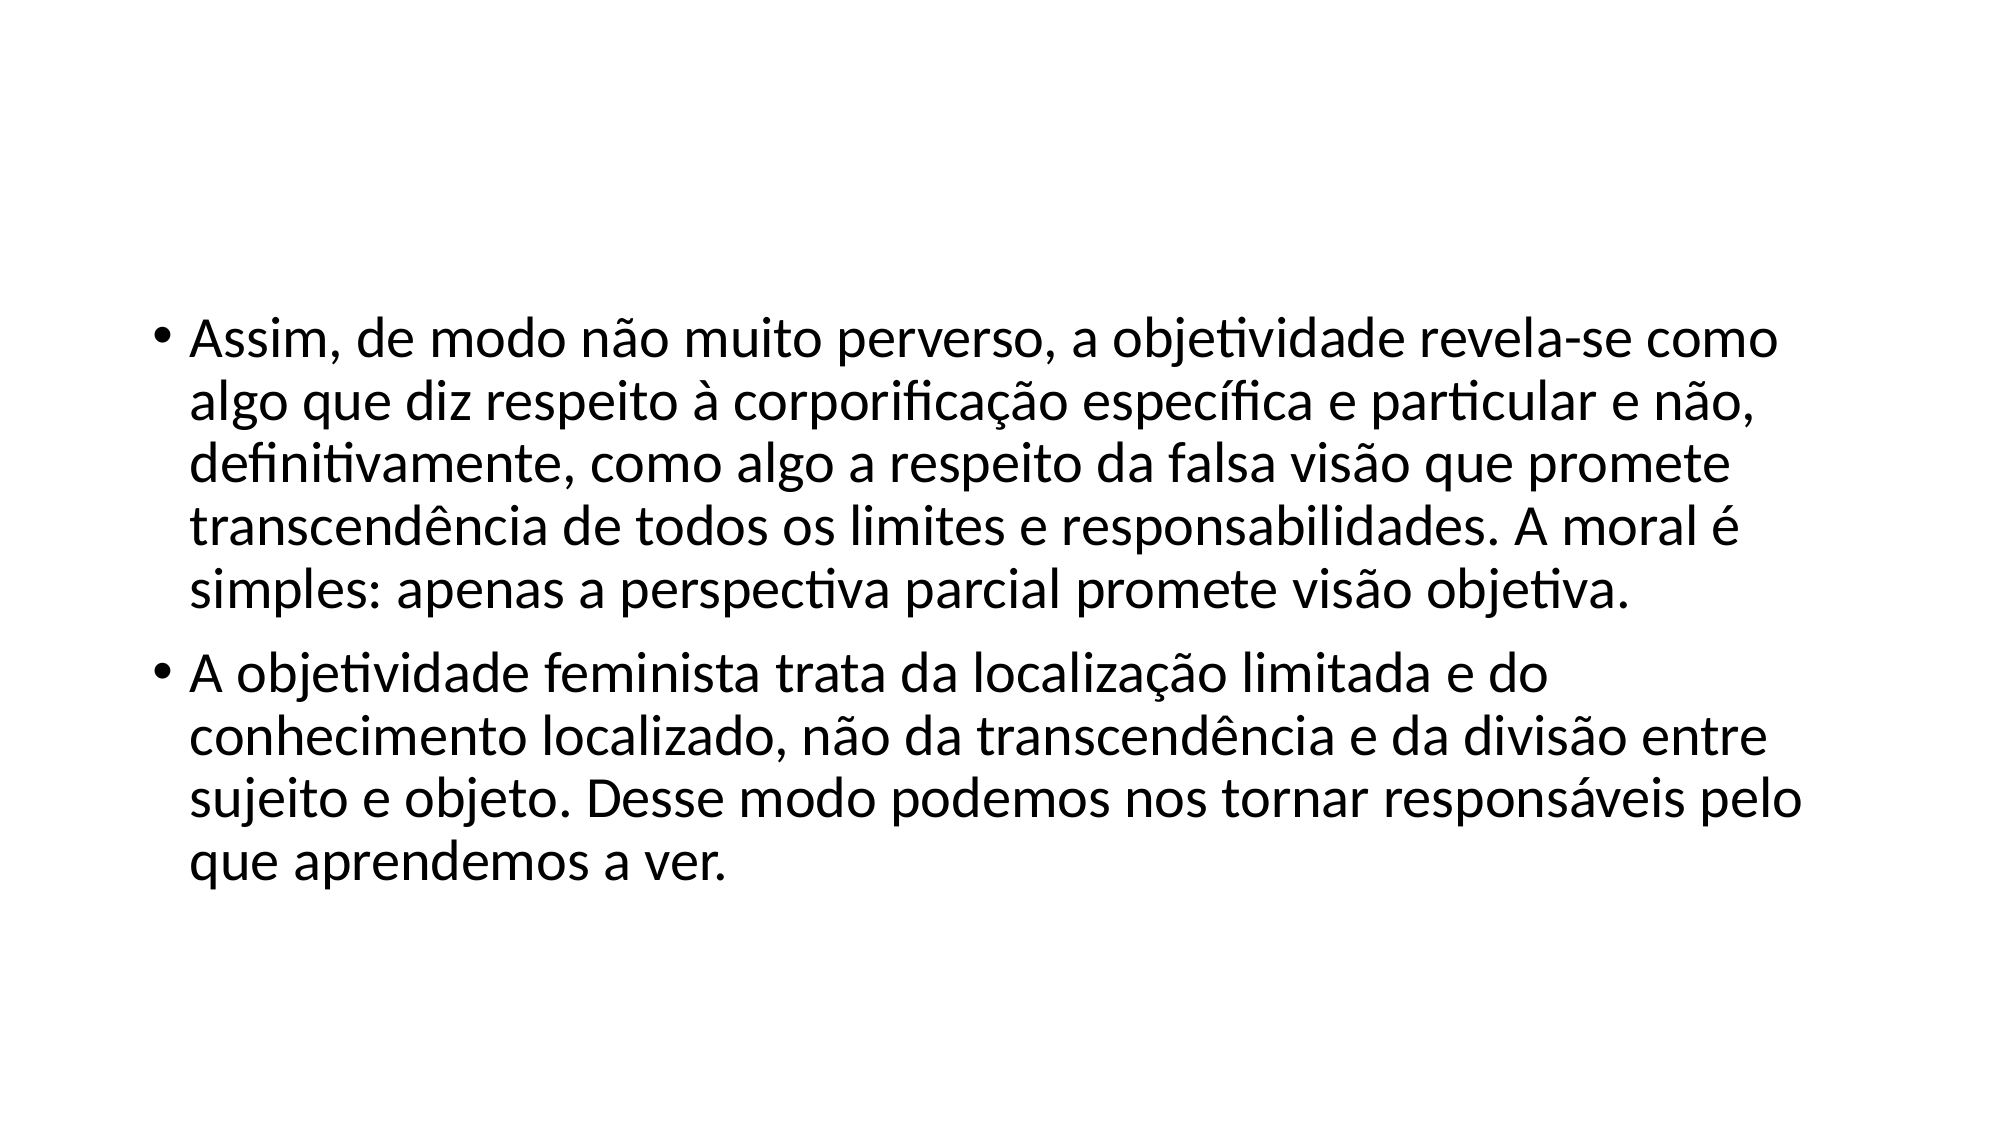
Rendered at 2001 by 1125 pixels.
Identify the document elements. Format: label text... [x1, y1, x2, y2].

list Assim, de modo não muito perverso, a objetividade revela-se como algo que diz respeito à corporificação específica e particular e não, definitivamente, como algo a respeito da falsa visão que promete transcendência de todos os limites e responsabilidades. A moral é simples: apenas a perspectiva parcial promete visão objetiva. A objetividade feminista trata da localização limitada e do conhecimento localizado, não da transcendência e da divisão entre sujeito e objeto. Desse modo podemos nos tornar responsáveis pelo que aprendemos a ver. [137, 299, 1863, 1014]
